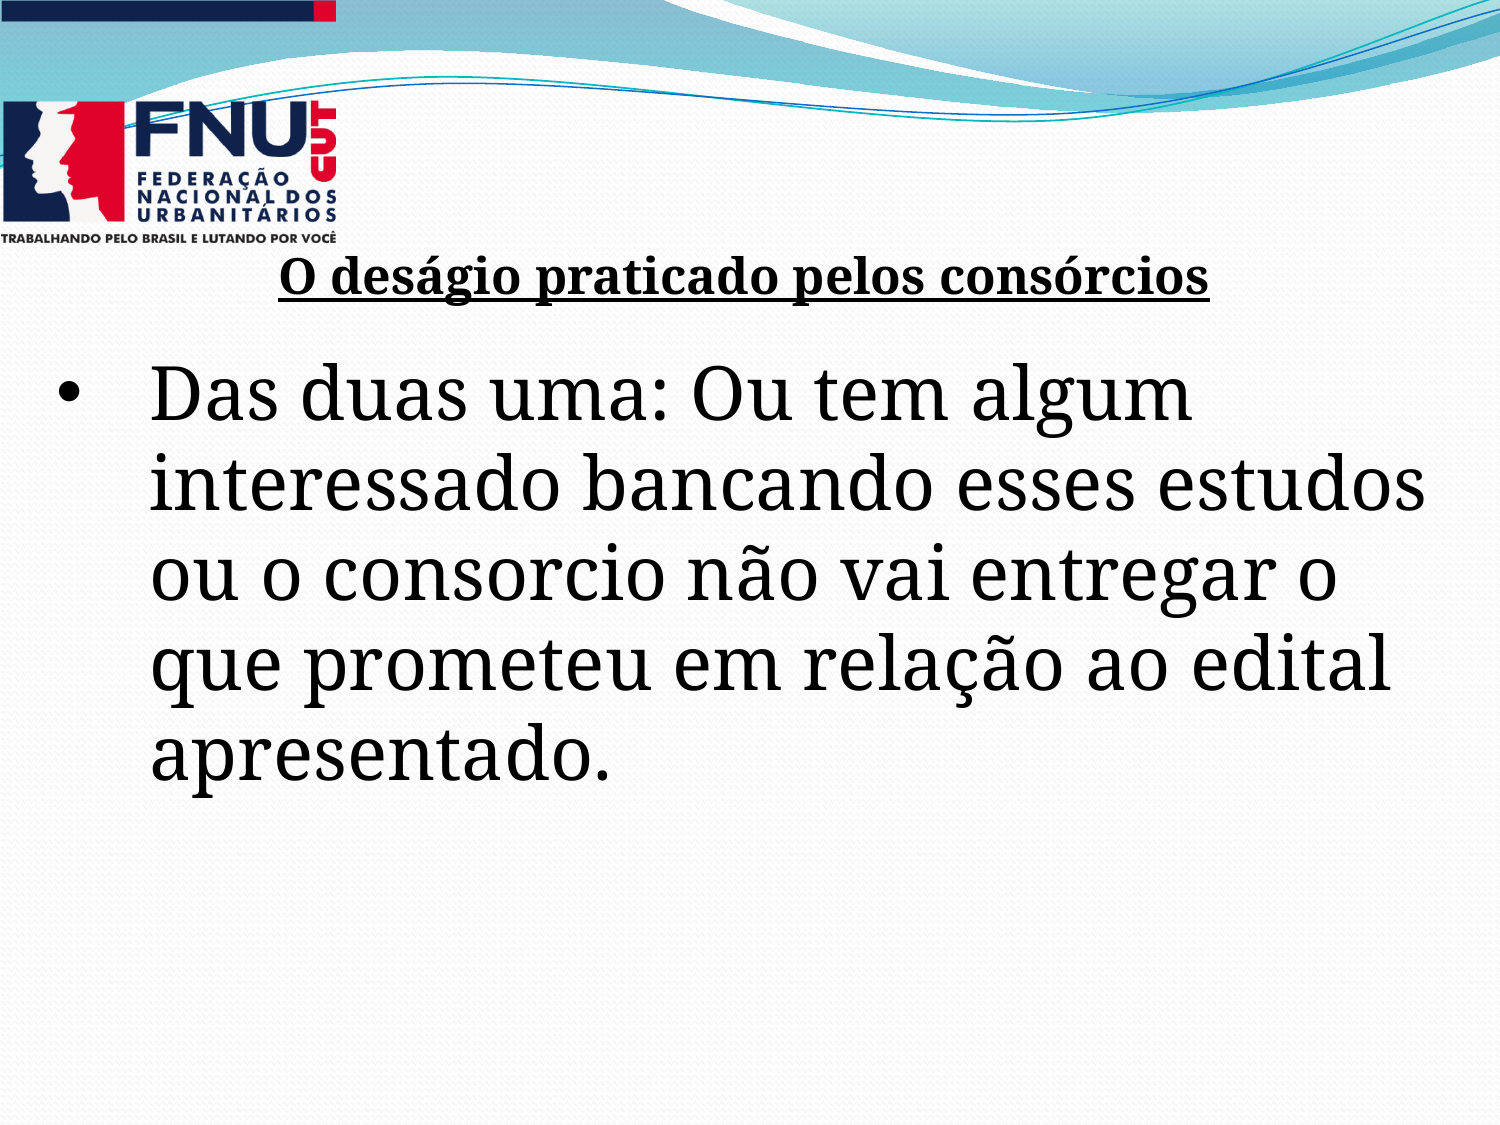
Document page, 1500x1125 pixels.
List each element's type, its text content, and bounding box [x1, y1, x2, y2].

picture [1, 0, 336, 244]
text_box O deságio praticado pelos consórcios [17, 236, 1471, 312]
text_box Das duas uma: Ou tem algum interessado bancando esses estudos ou o consorcio não vai entregar o que prometeu em relação ao edital apresentado. [41, 338, 1471, 893]
